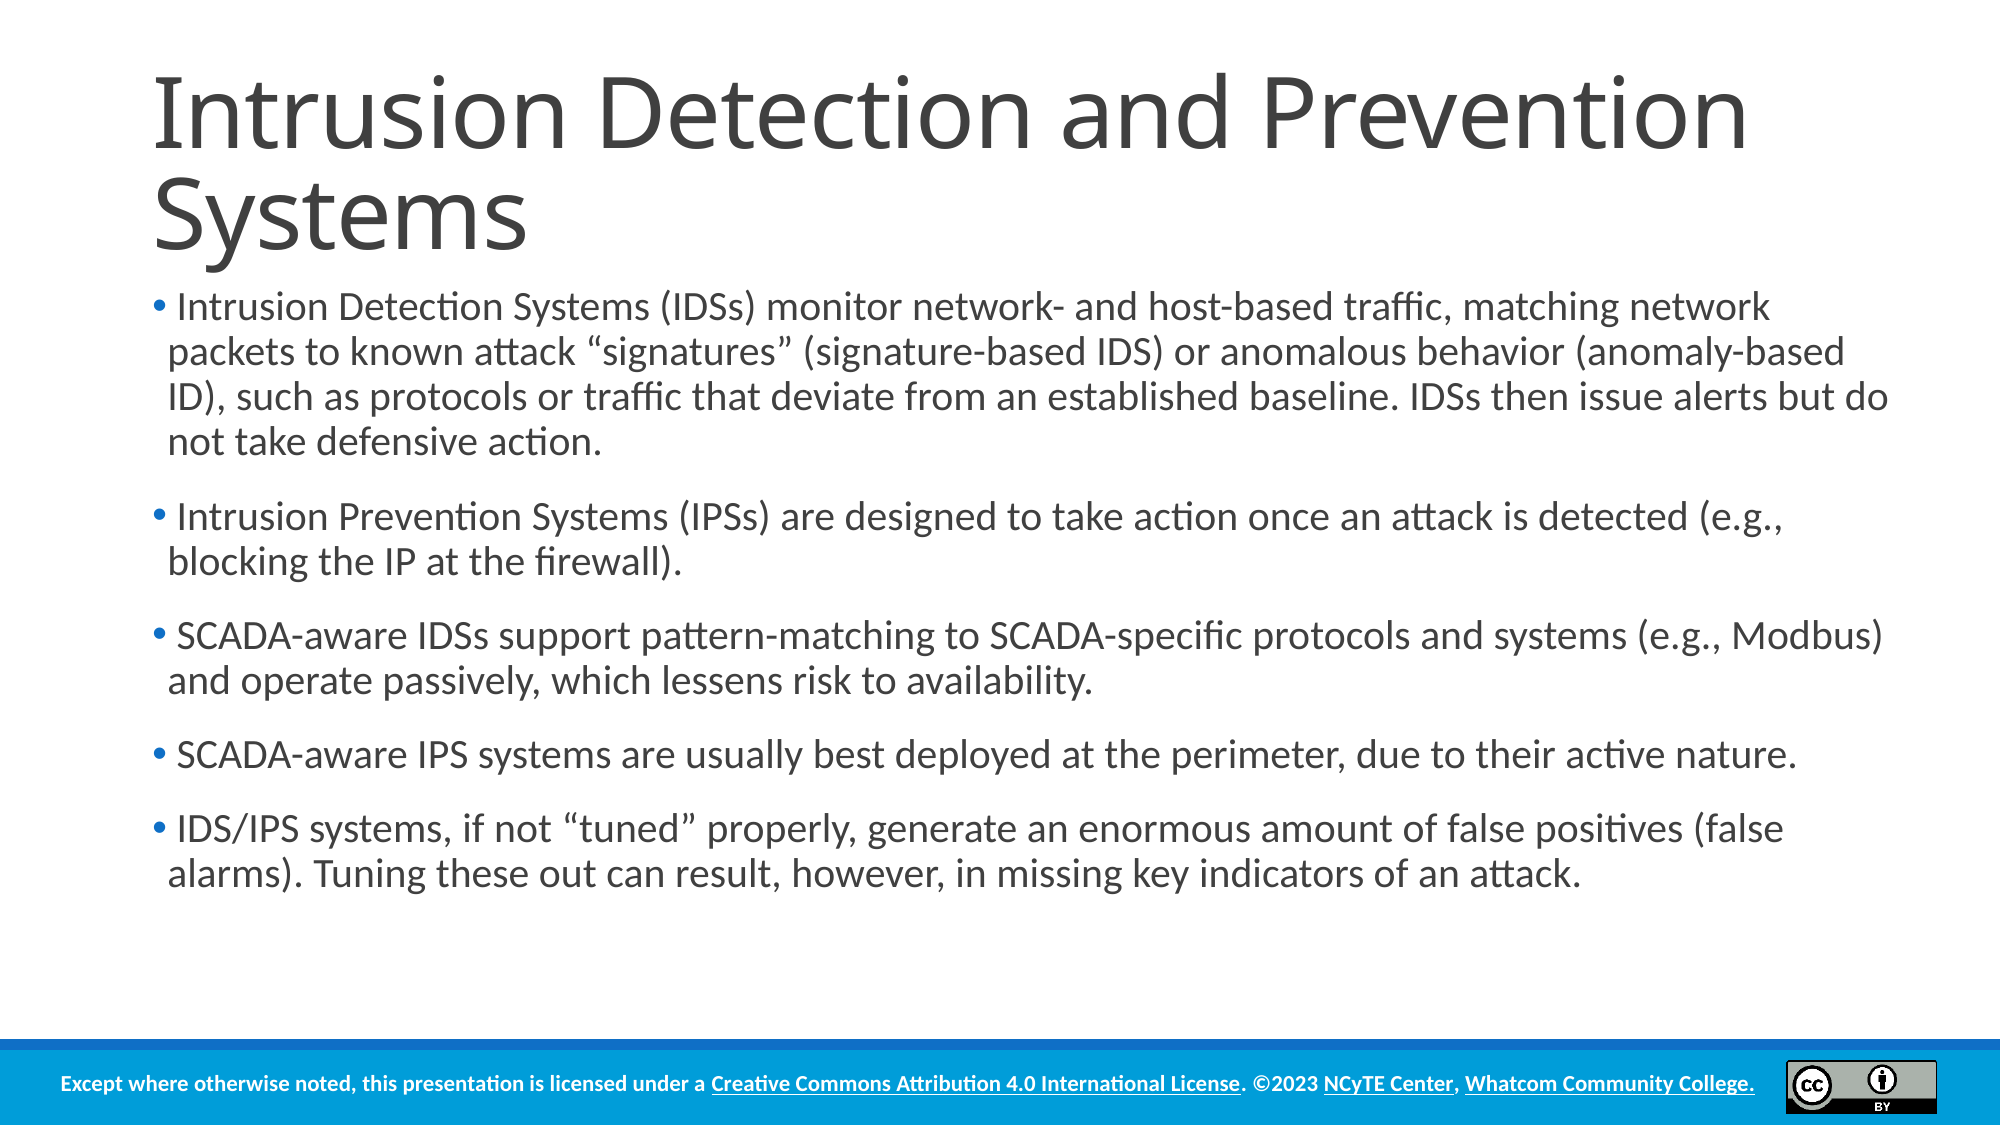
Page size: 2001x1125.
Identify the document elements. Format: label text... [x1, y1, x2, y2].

title Intrusion Detection and Prevention Systems [137, 59, 1863, 277]
list Intrusion Detection Systems (IDSs) monitor network- and host-based traffic, matching network packets to known attack “signatures” (signature-based IDS) or anomalous behavior (anomaly-based ID), such as protocols or traffic that deviate from an established baseline. IDSs then issue alerts but do not take defensive action. Intrusion Prevention Systems (IPSs) are designed to take action once an attack is detected (e.g., blocking the IP at the firewall). SCADA-aware IDSs support pattern-matching to SCADA-specific protocols and systems (e.g., Modbus) and operate passively, which lessens risk to availability. SCADA-aware IPS systems are usually best deployed at the perimeter, due to their active nature. IDS/IPS systems, if not “tuned” properly, generate an enormous amount of false positives (false alarms). Tuning these out can result, however, in missing key indicators of an attack. [137, 277, 1912, 1060]
picture [1787, 1061, 1936, 1113]
